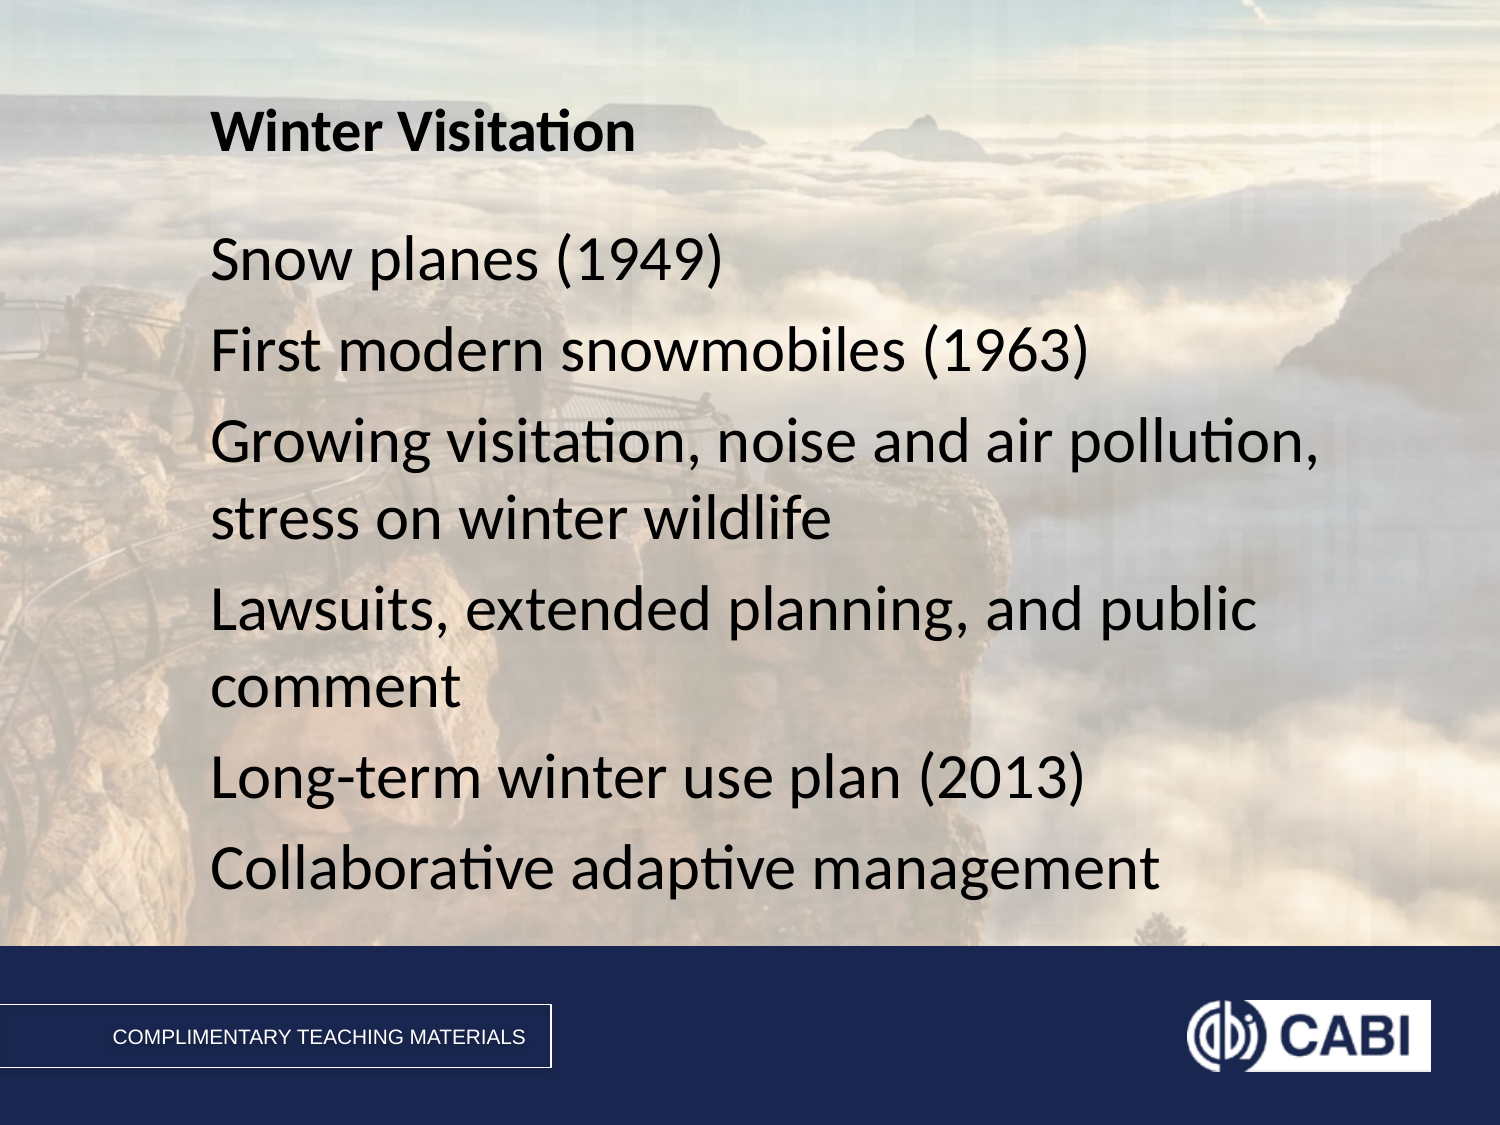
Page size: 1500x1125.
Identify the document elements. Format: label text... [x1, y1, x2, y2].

title Winter Visitation [195, 45, 1376, 209]
picture [1187, 1000, 1431, 1072]
list Snow planes (1949) First modern snowmobiles (1963) Growing visitation, noise and air pollution, stress on winter wildlife Lawsuits, extended planning, and public comment Long-term winter use plan (2013) Collaborative adaptive management [195, 209, 1376, 917]
